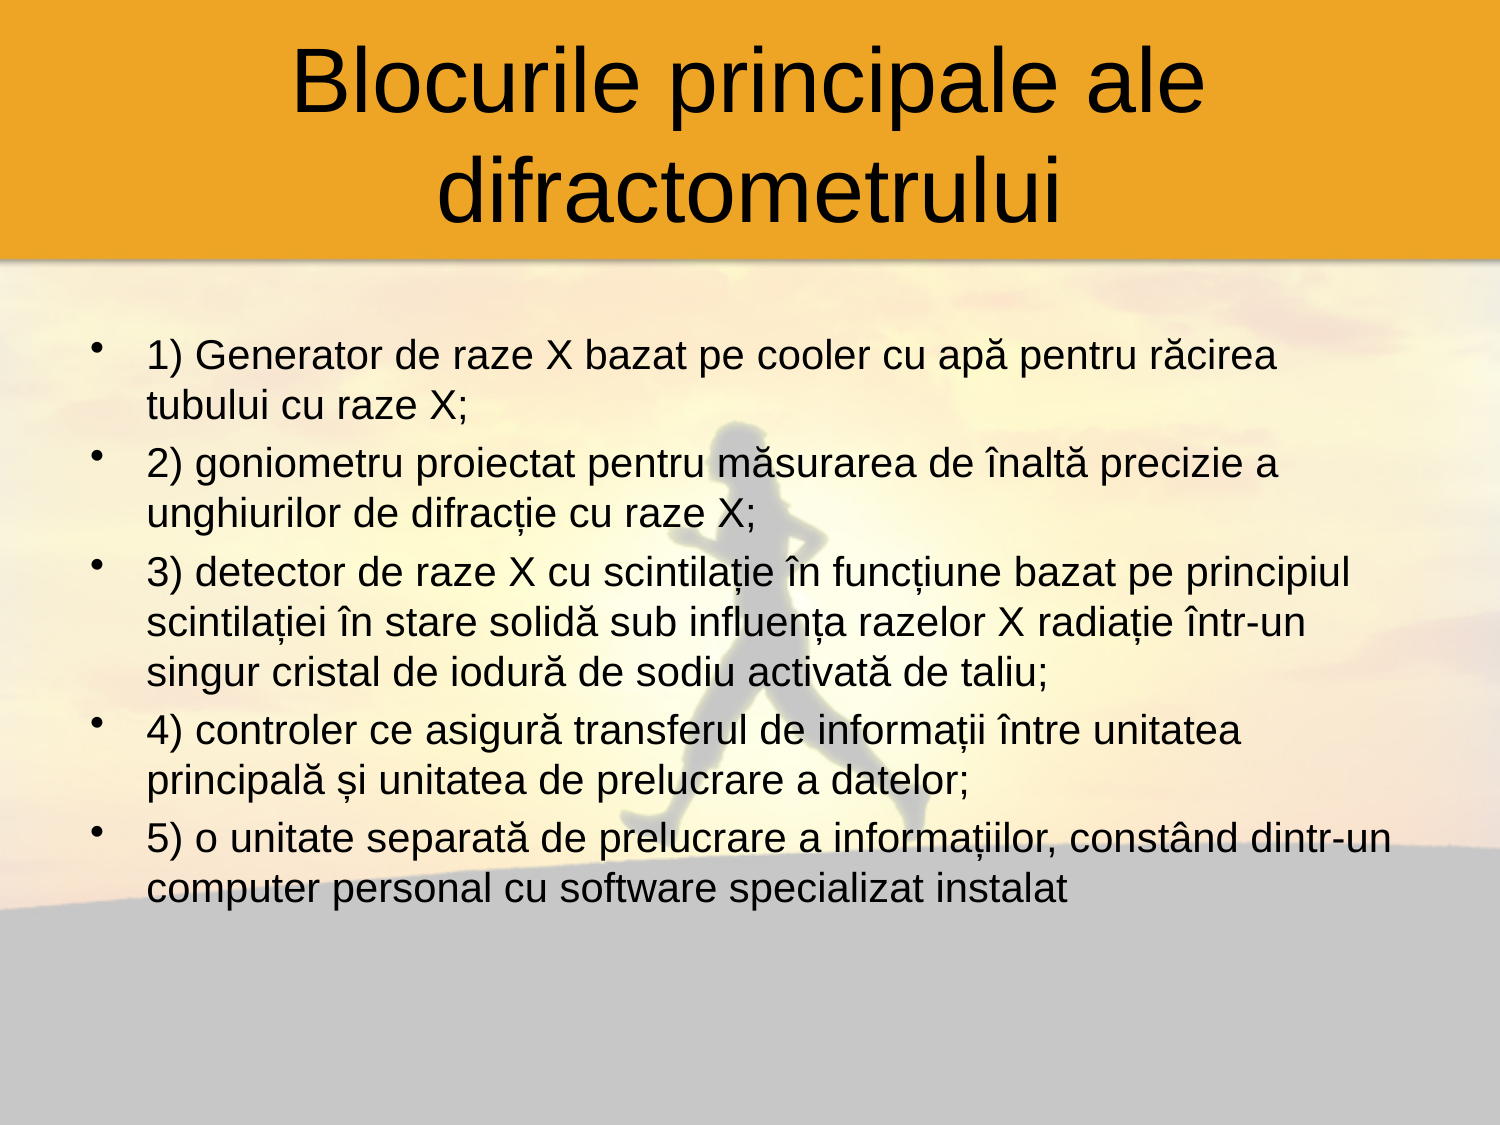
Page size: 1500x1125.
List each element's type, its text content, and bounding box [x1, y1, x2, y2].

list 1) Generator de raze X bazat pe cooler cu apă pentru răcirea tubului cu raze X; 2) goniometru proiectat pentru măsurarea de înaltă precizie a unghiurilor de difracție cu raze X; 3) detector de raze X cu scintilație în funcțiune bazat pe principiul scintilației în stare solidă sub influența razelor X radiație într-un singur cristal de iodură de sodiu activată de taliu; 4) controler ce asigură transferul de informații între unitatea principală și unitatea de prelucrare a datelor; 5) o unitate separată de prelucrare a informațiilor, constând dintr-un computer personal cu software specializat instalat [75, 320, 1425, 1063]
title Blocurile principale ale difractometrului [75, 37, 1425, 225]
picture [0, 0, 1500, 1125]
